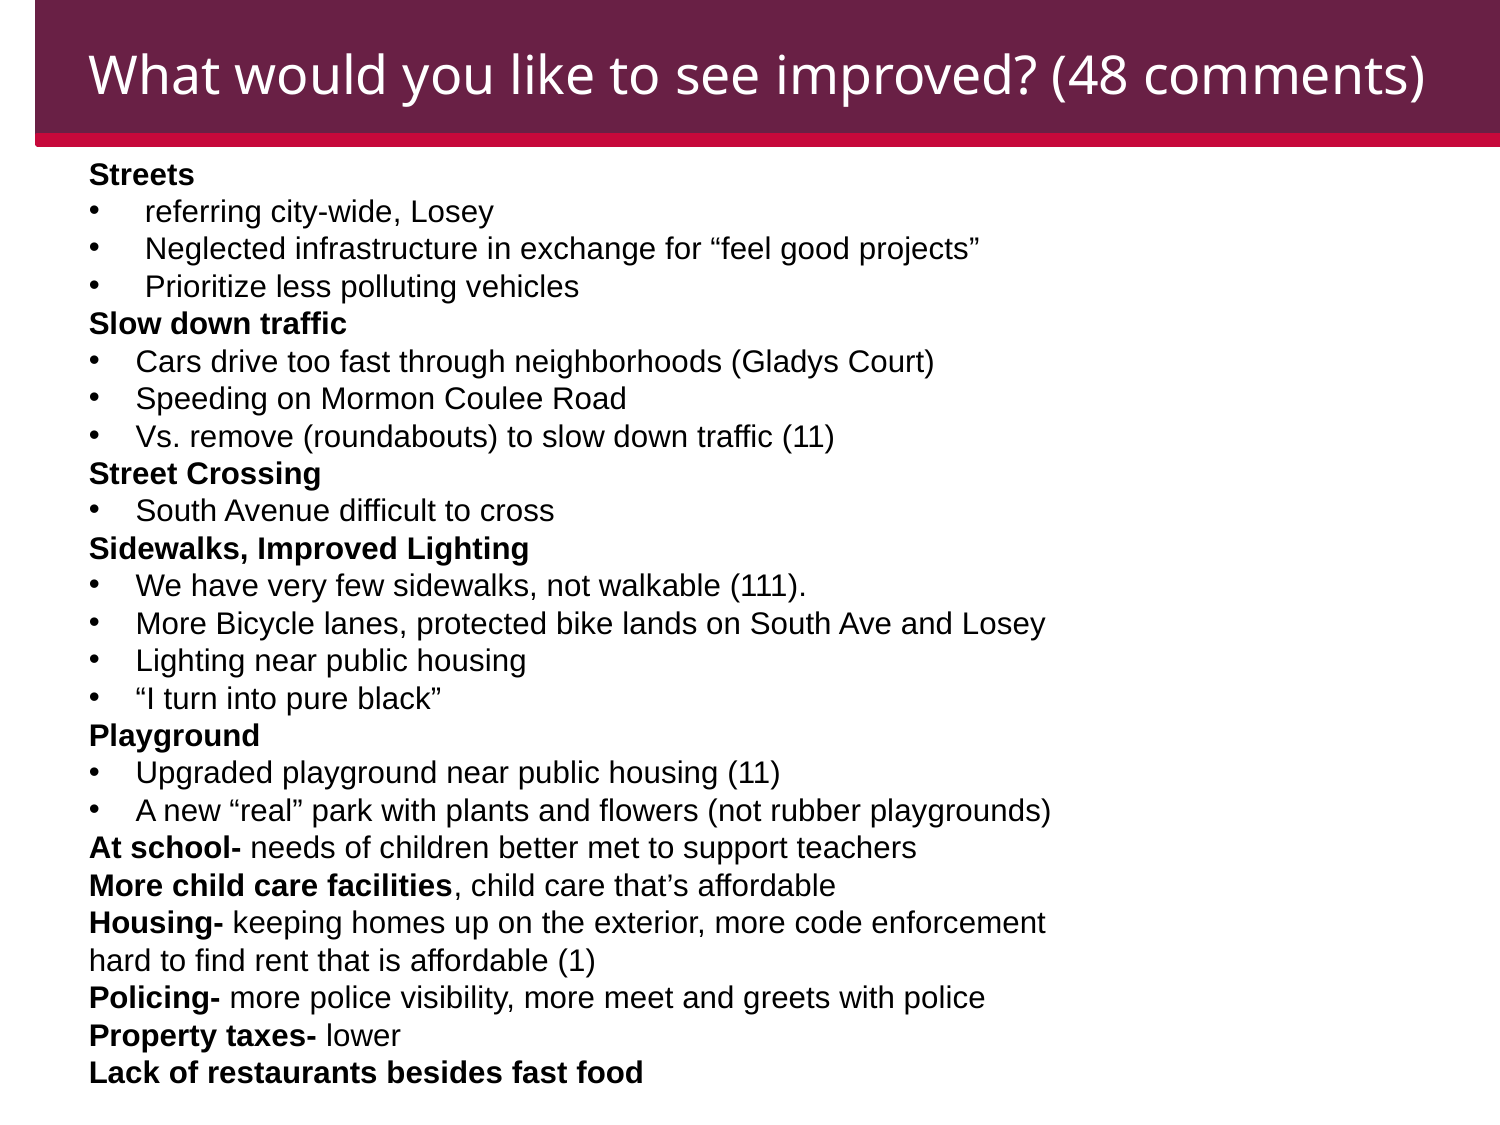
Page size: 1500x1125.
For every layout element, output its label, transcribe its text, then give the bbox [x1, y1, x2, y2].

text_box [37, 0, 1500, 134]
text_box What would you like to see improved? (48 comments) [73, 5, 1463, 141]
text_box Streets referring city-wide, Losey Neglected infrastructure in exchange for “feel good projects” Prioritize less polluting vehicles Slow down traffic Cars drive too fast through neighborhoods (Gladys Court) Speeding on Mormon Coulee Road Vs. remove (roundabouts) to slow down traffic (11) Street Crossing South Avenue difficult to cross Sidewalks, Improved Lighting We have very few sidewalks, not walkable (111). More Bicycle lanes, protected bike lands on South Ave and Losey Lighting near public housing “I turn into pure black” Playground Upgraded playground near public housing (11) A new “real” park with plants and flowers (not rubber playgrounds) At school- needs of children better met to support teachers More child care facilities, child care that’s affordable Housing- keeping homes up on the exterior, more code enforcement hard to find rent that is affordable (1) Policing- more police visibility, more meet and greets with police Property taxes- lower Lack of restaurants besides fast food [73, 146, 1500, 1098]
text_box [37, 134, 1500, 145]
